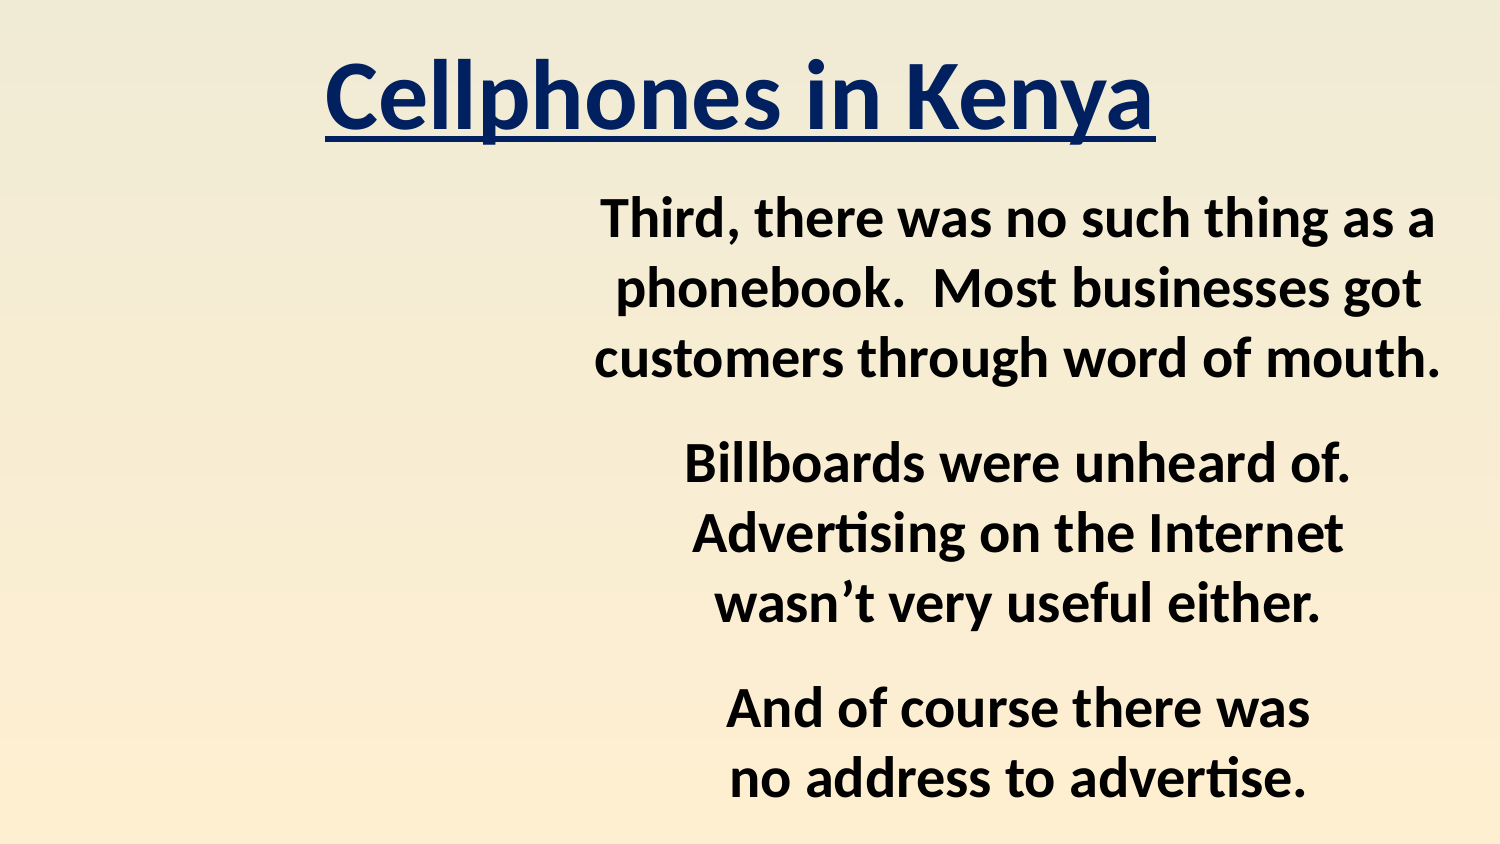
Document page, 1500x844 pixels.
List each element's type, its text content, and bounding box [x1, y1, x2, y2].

text_box Cellphones in Kenya [310, 21, 1171, 157]
text_box Third, there was no such thing as a phonebook. Most businesses got customers through word of mouth. Billboards were unheard of. Advertising on the Internet wasn’t very useful either. And of course there was no address to advertise. [537, 171, 1500, 817]
